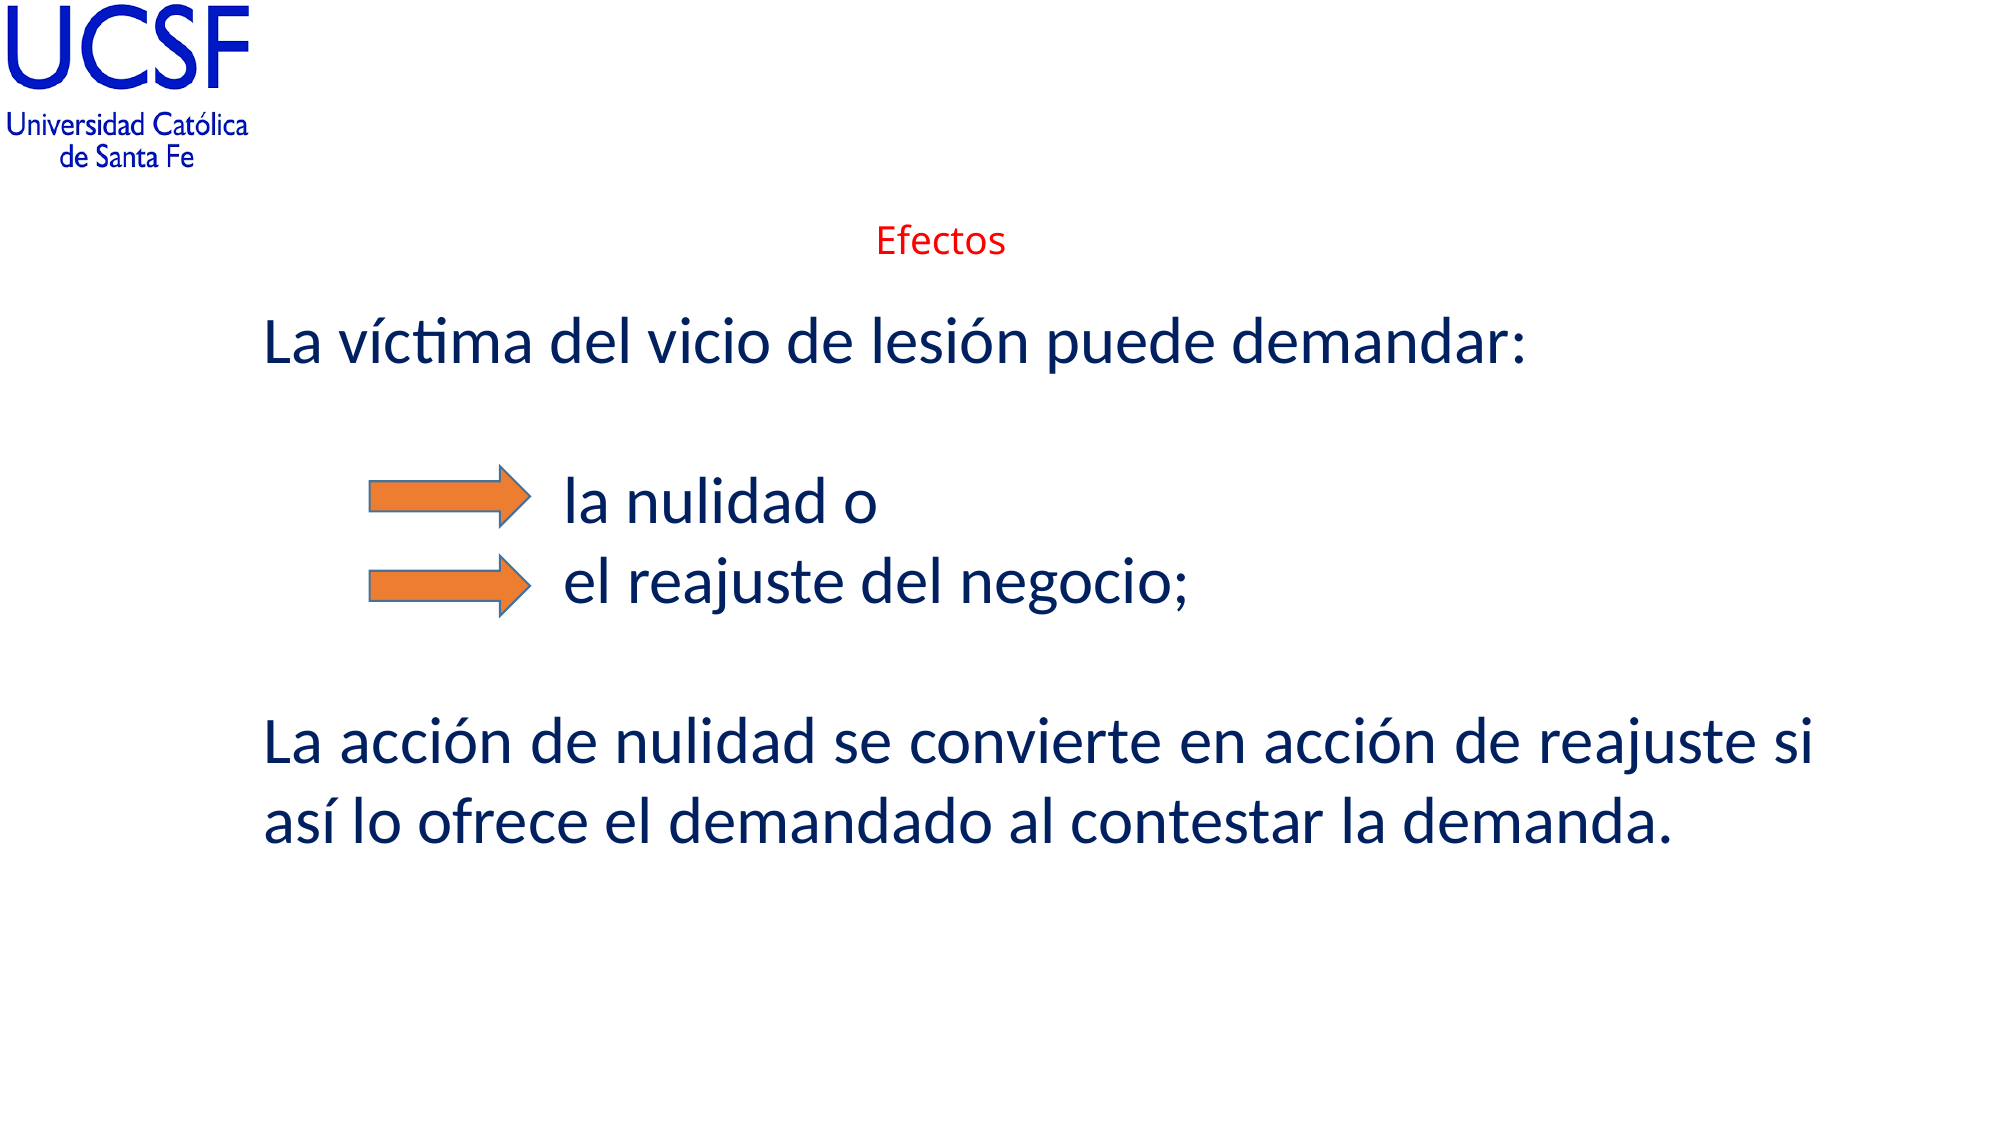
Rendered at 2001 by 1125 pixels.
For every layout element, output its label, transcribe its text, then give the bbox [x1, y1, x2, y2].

picture [0, 0, 249, 169]
text_box La víctima del vicio de lesión puede demandar: la nulidad o el reajuste del negocio; La acción de nulidad se convierte en acción de reajuste si así lo ofrece el demandado al contestar la demanda. [248, 289, 1832, 945]
text_box [368, 463, 532, 529]
title Efectos [228, 171, 1654, 318]
text_box [368, 553, 532, 619]
